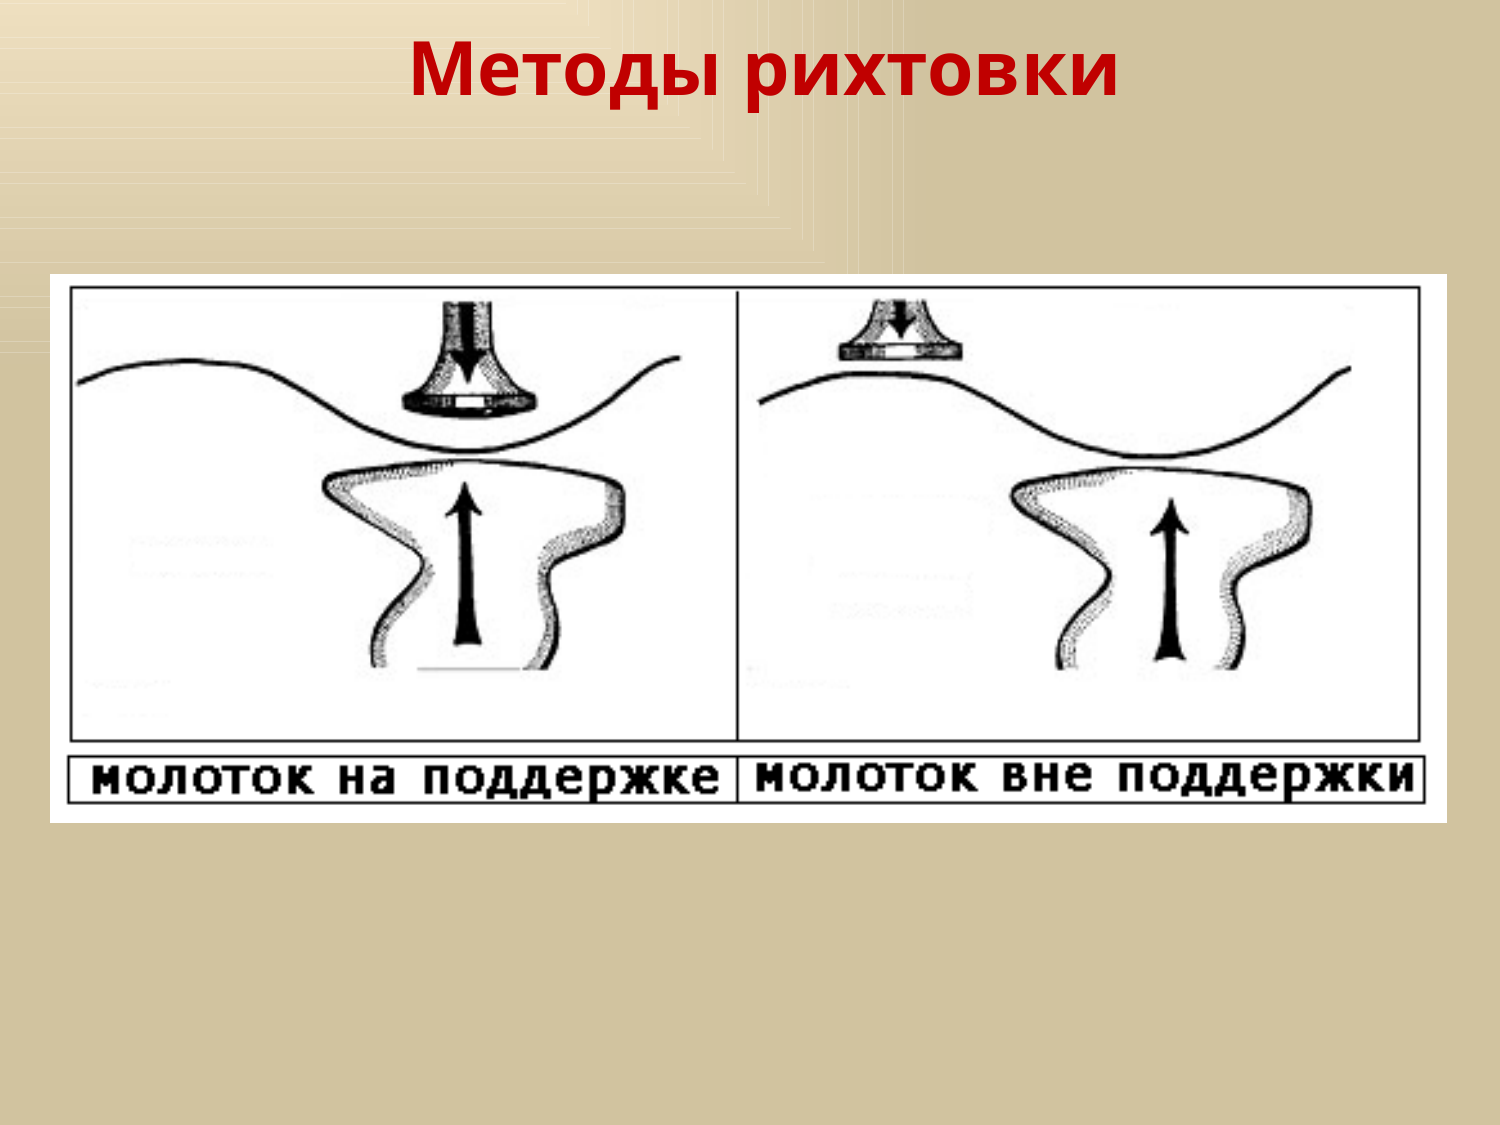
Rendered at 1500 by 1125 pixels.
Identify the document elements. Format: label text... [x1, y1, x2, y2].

picture [49, 274, 1447, 823]
text_box Методы рихтовки [52, 12, 1478, 125]
